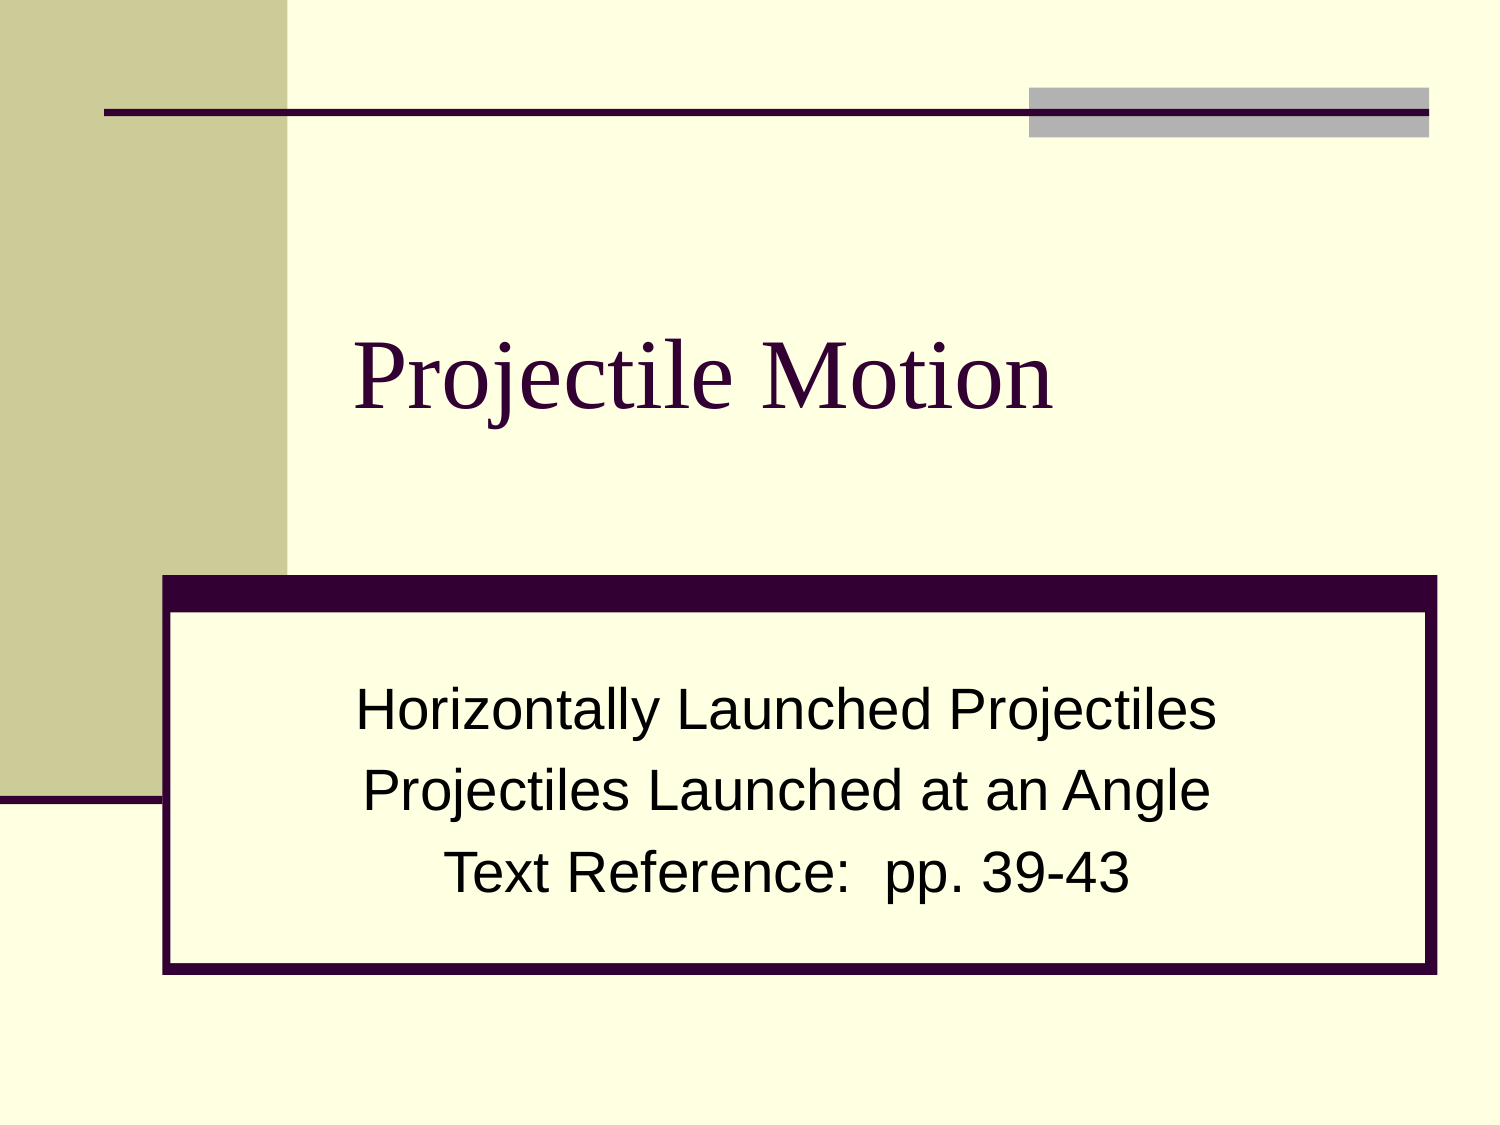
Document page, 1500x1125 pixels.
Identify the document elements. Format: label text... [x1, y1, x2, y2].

subtitle Horizontally Launched Projectiles Projectiles Launched at an Angle Text Reference: pp. 39-43 [225, 612, 1350, 963]
title Projectile Motion [337, 187, 1425, 550]
